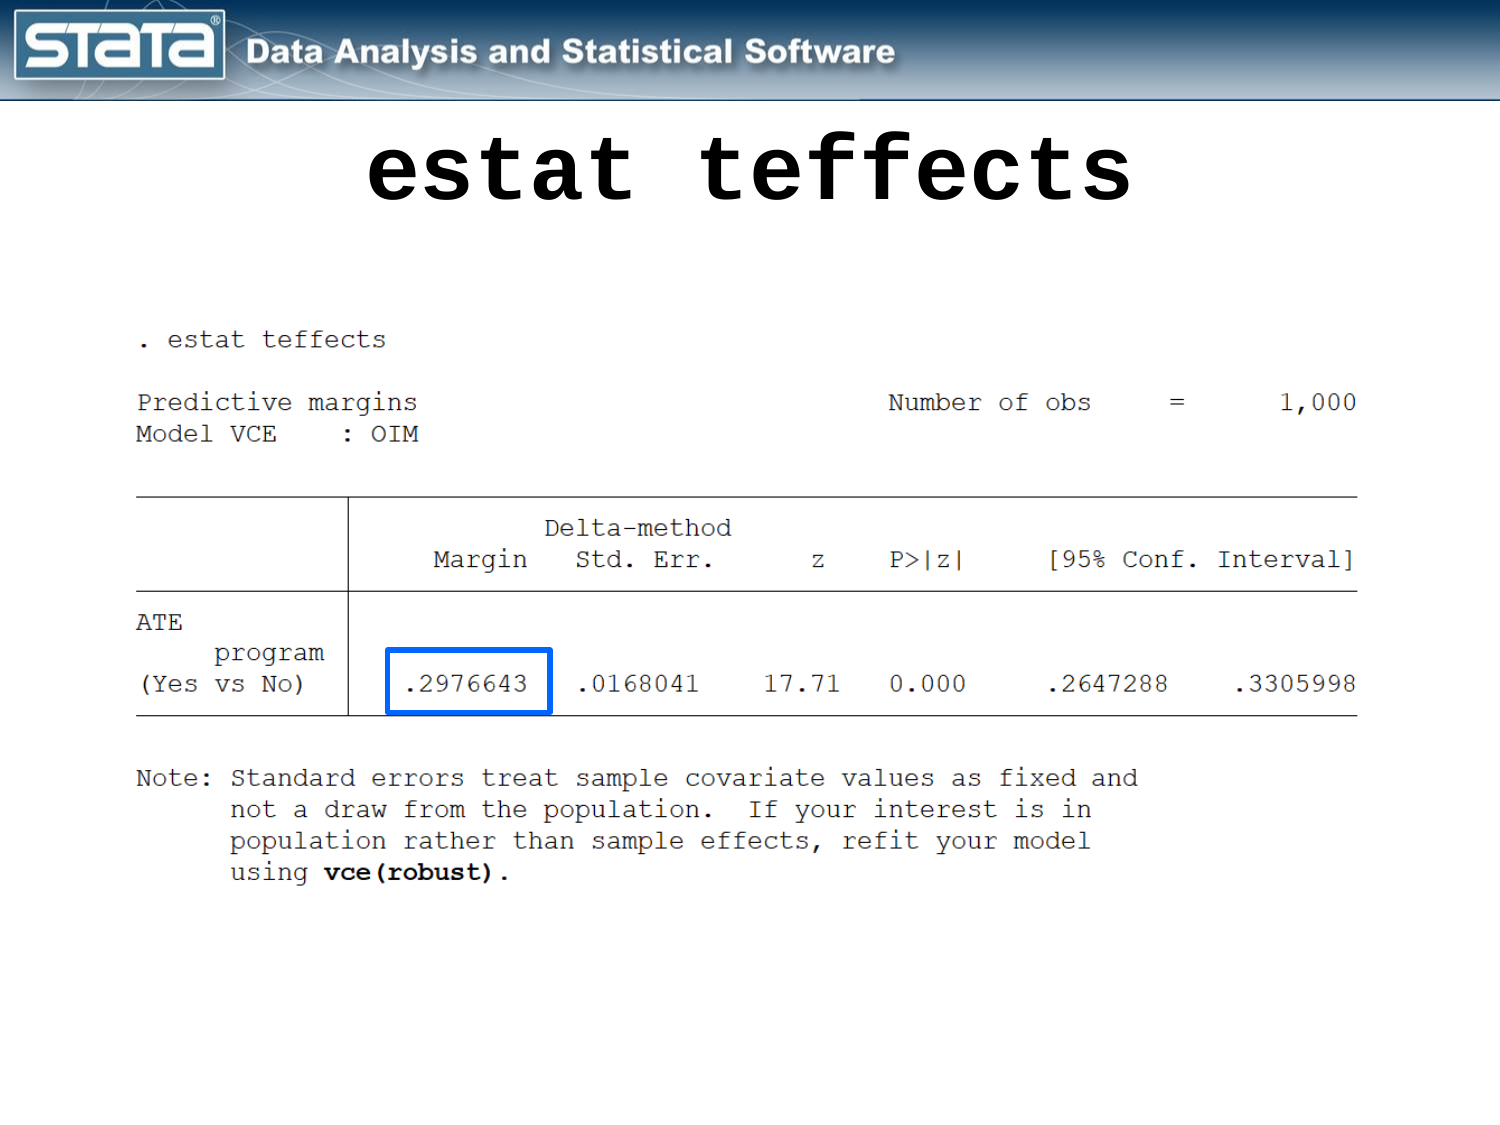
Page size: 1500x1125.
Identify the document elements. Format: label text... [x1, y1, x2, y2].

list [124, 325, 1363, 889]
picture [0, 0, 1500, 102]
title estat teffects [0, 108, 1500, 225]
